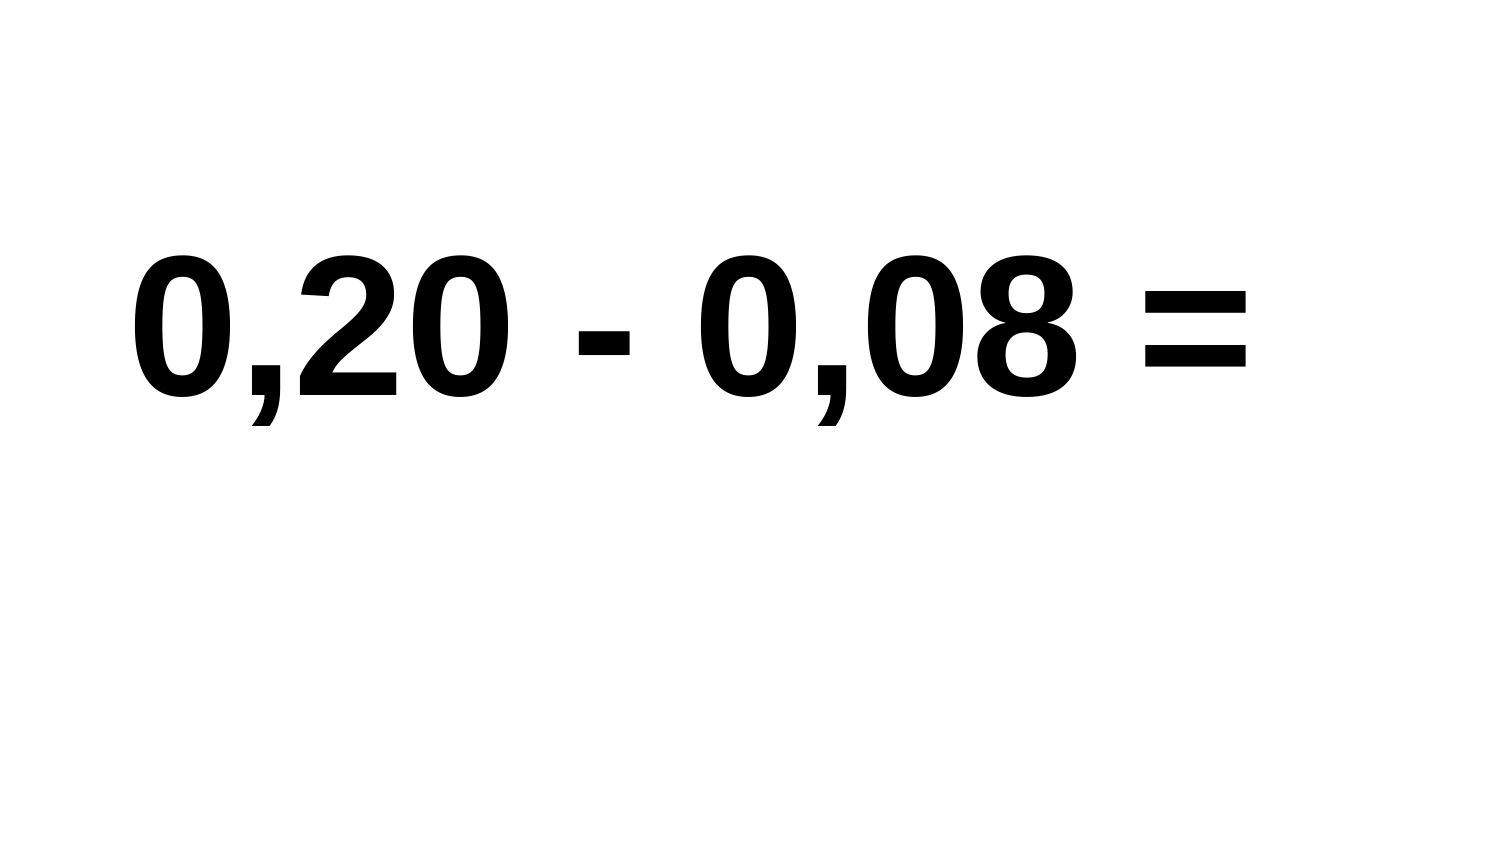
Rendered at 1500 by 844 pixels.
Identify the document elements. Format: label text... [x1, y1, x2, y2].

text_box 0,20 - 0,08 = [112, 259, 1388, 450]
